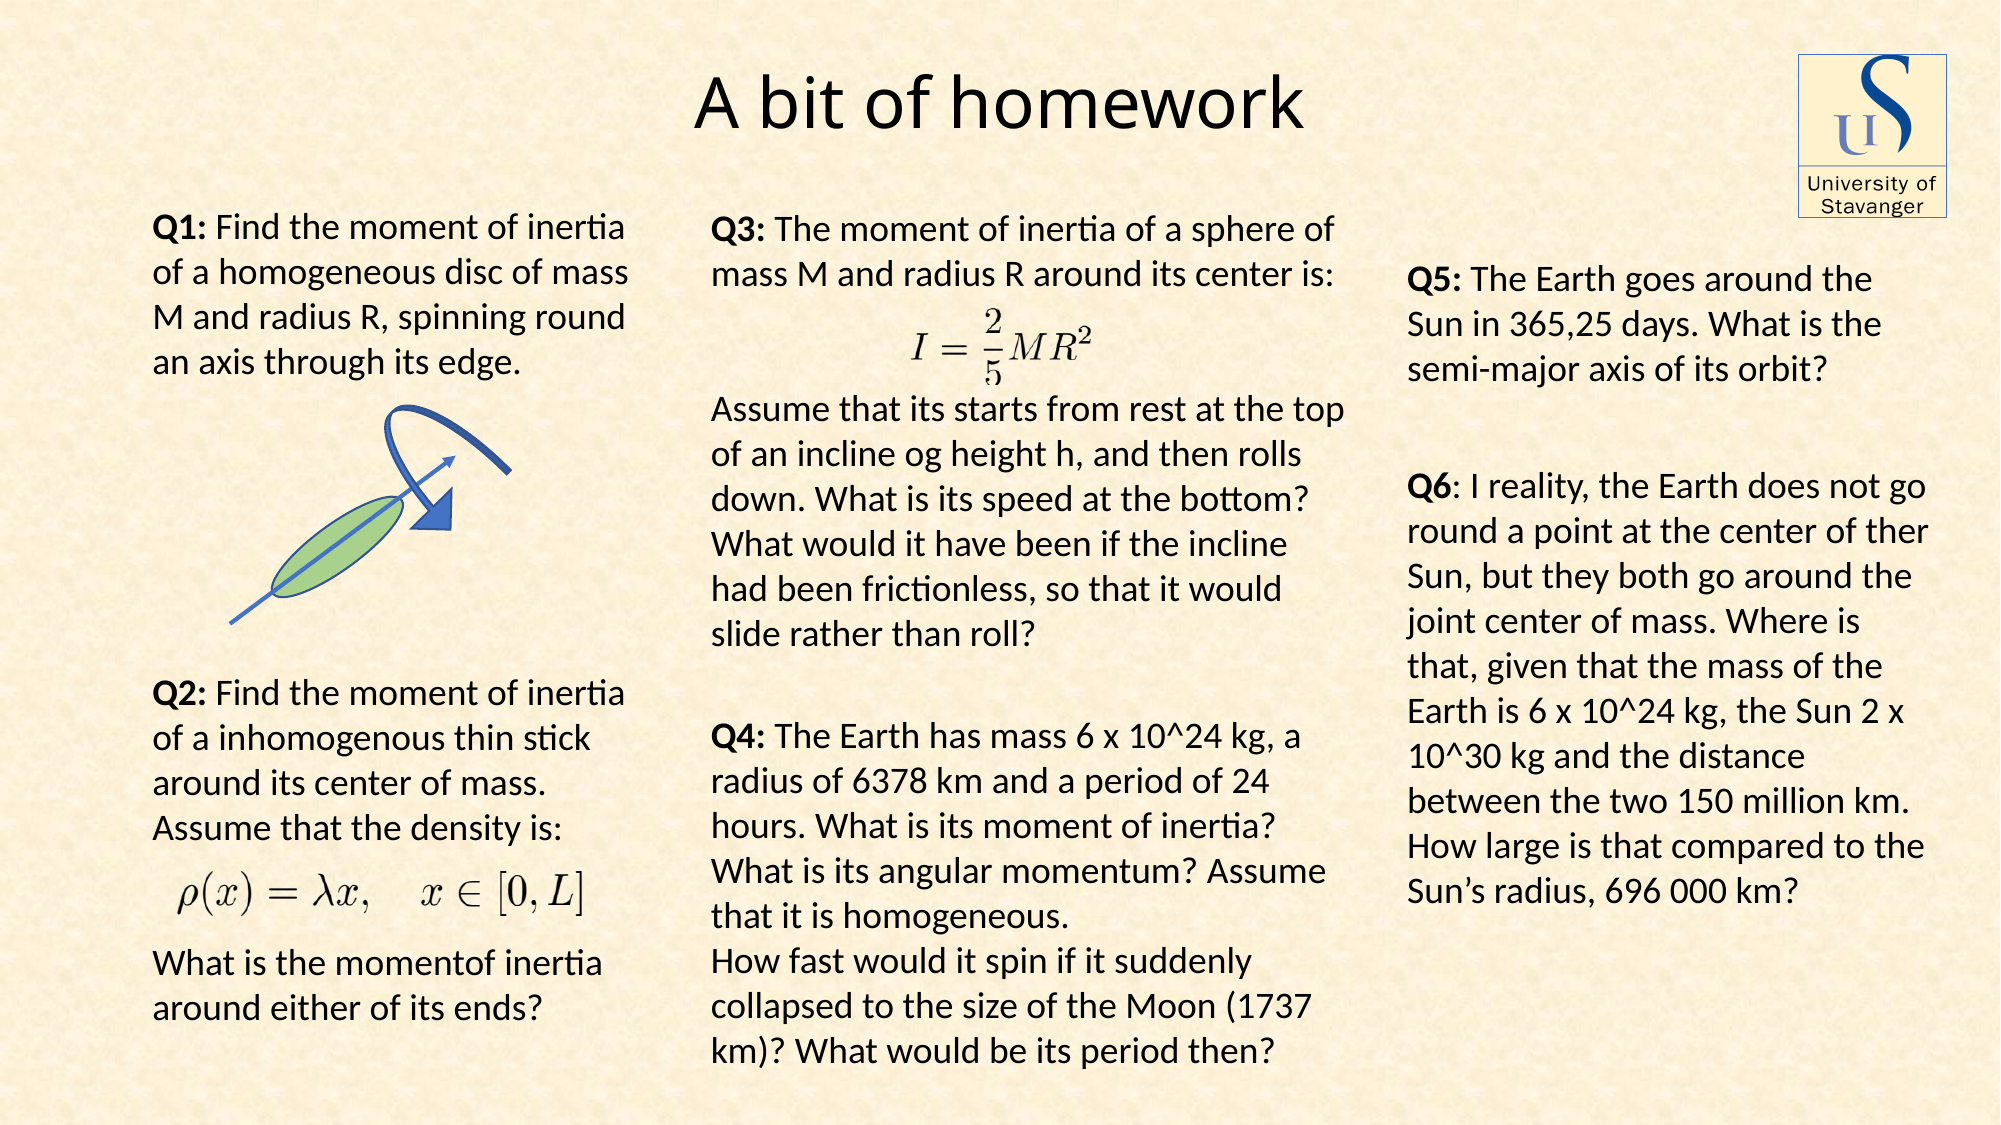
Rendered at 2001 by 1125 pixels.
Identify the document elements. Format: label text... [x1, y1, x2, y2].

text_box Q1: Find the moment of inertia of a homogeneous disc of mass M and radius R, spinning round an axis through its edge. [137, 194, 667, 390]
text_box [384, 404, 513, 476]
picture [0, 0, 2001, 1125]
text_box Q5: The Earth goes around the Sun in 365,25 days. What is the semi-major axis of its orbit? [1392, 246, 1905, 397]
text_box Q3: The moment of inertia of a sphere of mass M and radius R around its center is: Assume that its starts from rest at the top of an incline og height h, and then rolls down. What is its speed at the bottom? What would it have been if the incline had been frictionless, so that it would slide rather than roll? [696, 196, 1363, 661]
text_box Q6: I reality, the Earth does not go round a point at the center of ther Sun, but they both go around the joint center of mass. Where is that, given that the mass of the Earth is 6 x 10^24 kg, the Sun 2 x 10^30 kg and the distance between the two 150 million km. How large is that compared to the Sun’s radius, 696 000 km? [1392, 453, 1946, 918]
text_box Q4: The Earth has mass 6 x 10^24 kg, a radius of 6378 km and a period of 24 hours. What is its moment of inertia? What is its angular momentum? Assume that it is homogeneous. How fast would it spin if it suddenly collapsed to the size of the Moon (1737 km)? What would be its period then? [696, 703, 1363, 1079]
title A bit of homework [137, 59, 1798, 152]
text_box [229, 455, 456, 624]
text_box Q2: Find the moment of inertia of a inhomogenous thin stick around its center of mass. Assume that the density is: What is the momentof inertia around either of its ends? [137, 660, 667, 1035]
